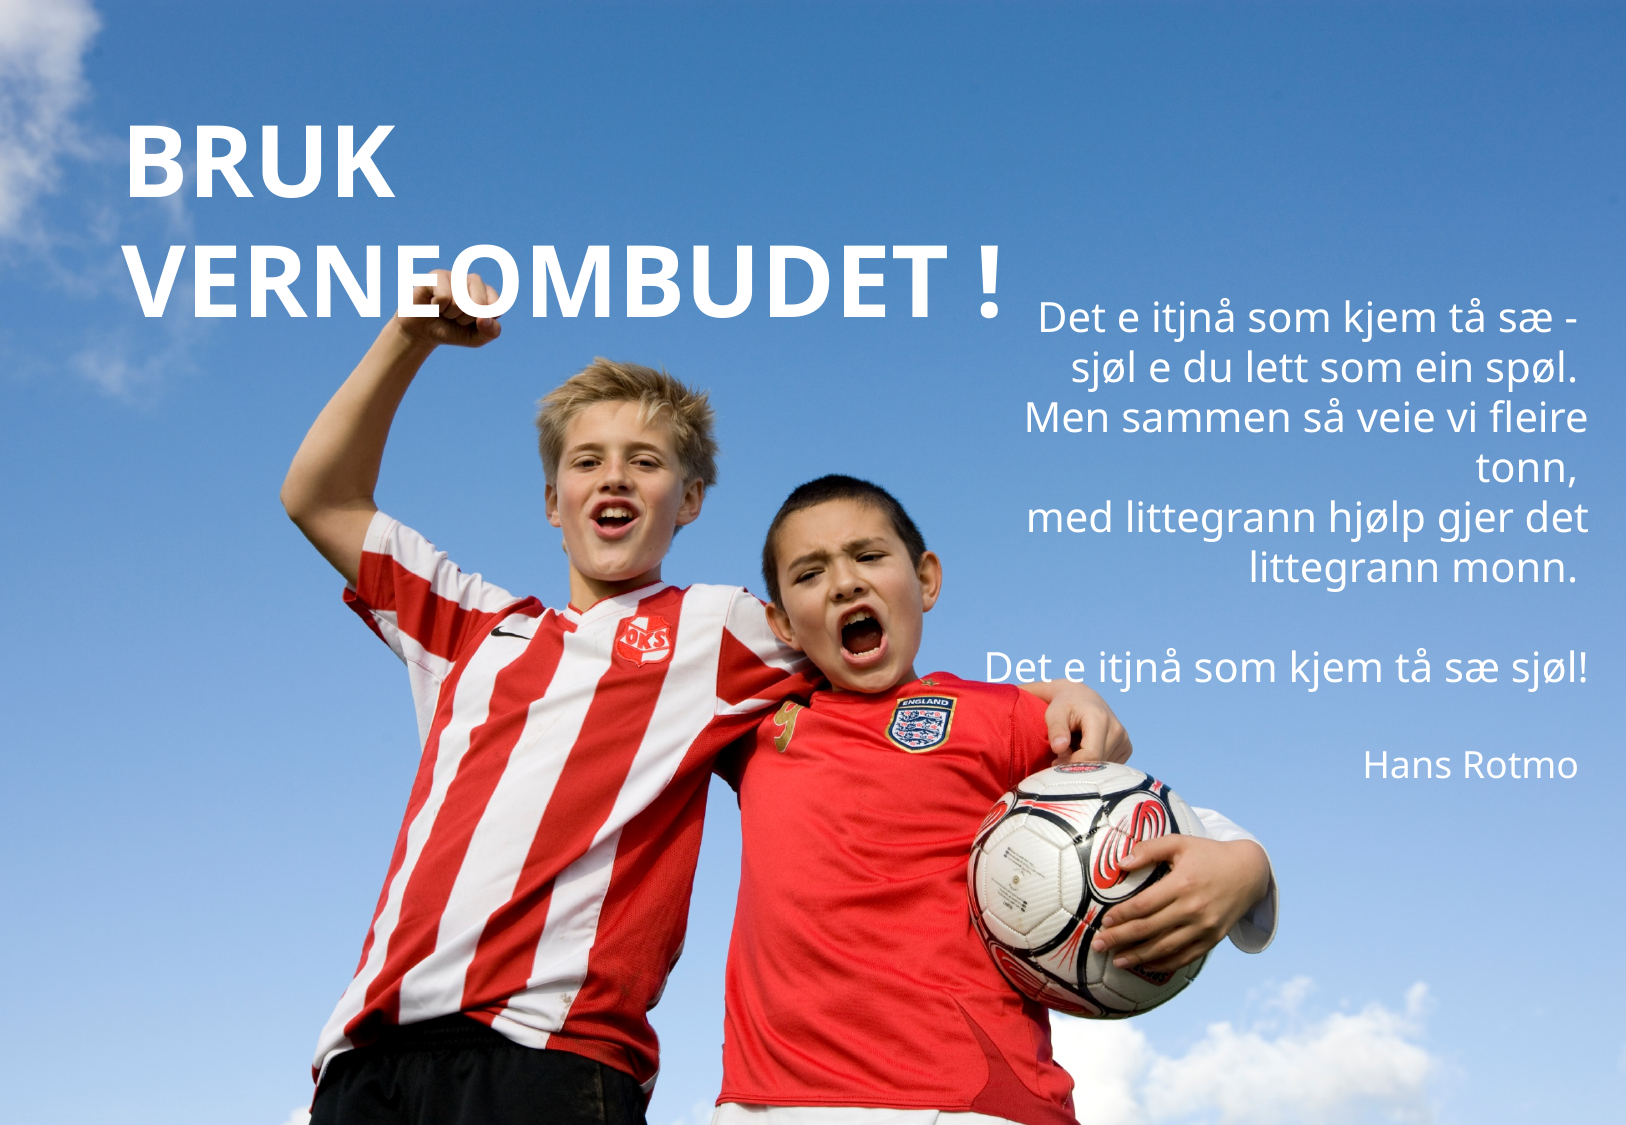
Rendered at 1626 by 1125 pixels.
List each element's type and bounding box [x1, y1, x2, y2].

list [0, 0, 1625, 1125]
